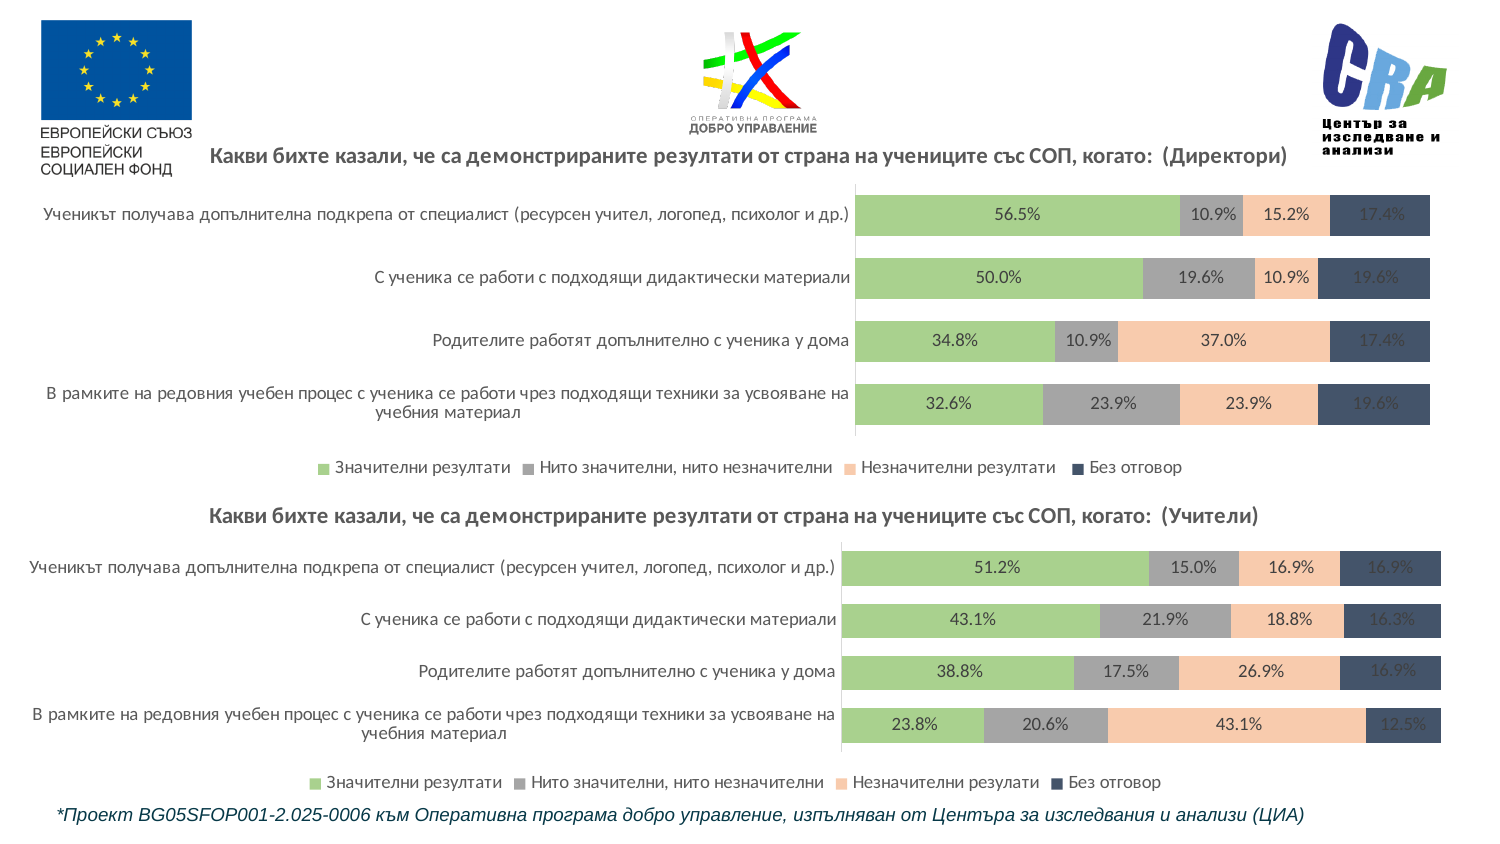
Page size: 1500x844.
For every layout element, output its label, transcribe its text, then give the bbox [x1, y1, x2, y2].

picture [664, 14, 836, 146]
picture [1312, 22, 1459, 167]
picture [41, 20, 192, 178]
chart [0, 124, 1471, 800]
text_box *Проект BG05SFOP001-2.025-0006 към Оперативна програма добро управление, изпълняван от Центъра за изследвания и анализи (ЦИА) [41, 808, 1459, 844]
